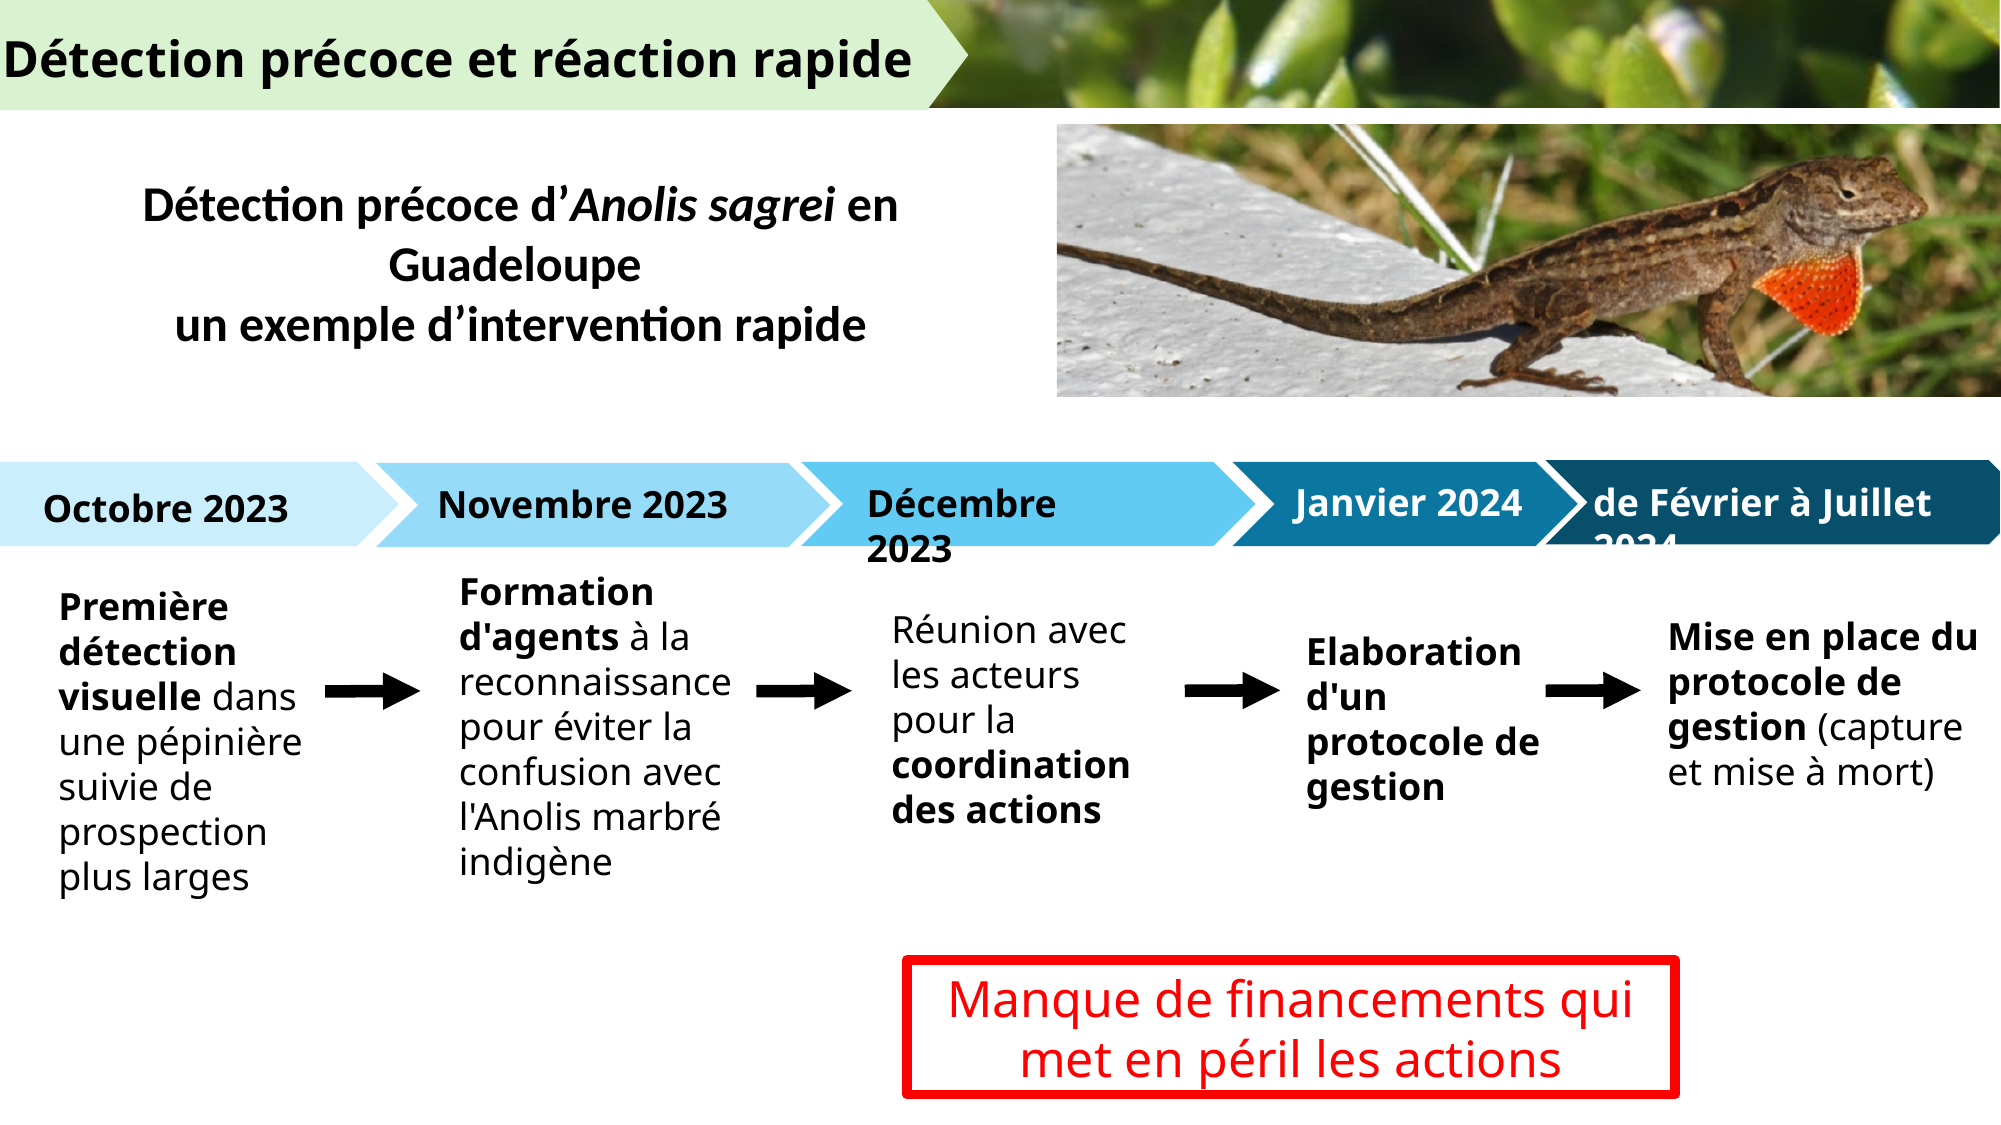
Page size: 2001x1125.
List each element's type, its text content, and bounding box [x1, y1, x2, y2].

text_box Octobre 2023 [27, 477, 335, 537]
text_box [797, 460, 1258, 548]
picture [0, 0, 2000, 108]
text_box de Février à Juillet 2024 [1578, 472, 2000, 577]
text_box [1541, 458, 2000, 495]
text_box Novembre 2023 [422, 473, 757, 534]
text_box [0, 460, 402, 548]
text_box Janvier 2024 [1280, 472, 1546, 532]
text_box Mise en place du protocole de gestion (capture et mise à mort) [1652, 605, 2000, 801]
text_box Manque de financements qui met en péril les actions [906, 959, 1675, 1095]
text_box Détection précoce d’Anolis sagrei en Guadeloupe un exemple d’intervention rapide [20, 163, 1021, 359]
text_box [1228, 460, 1578, 548]
text_box Elaboration d'un protocole de gestion [1291, 620, 1557, 816]
text_box Formation d'agents à la reconnaissance pour éviter la confusion avec l'Anolis marbré indigène [443, 560, 763, 891]
text_box [0, 108, 931, 112]
picture [1056, 124, 2001, 398]
text_box Première détection visuelle dans une pépinière suivie de prospection plus larges [43, 575, 351, 906]
text_box Réunion avec les acteurs pour la coordination des actions [876, 598, 1166, 839]
text_box [372, 461, 833, 549]
text_box Décembre 2023 [851, 472, 1156, 578]
text_box [1541, 509, 1578, 546]
